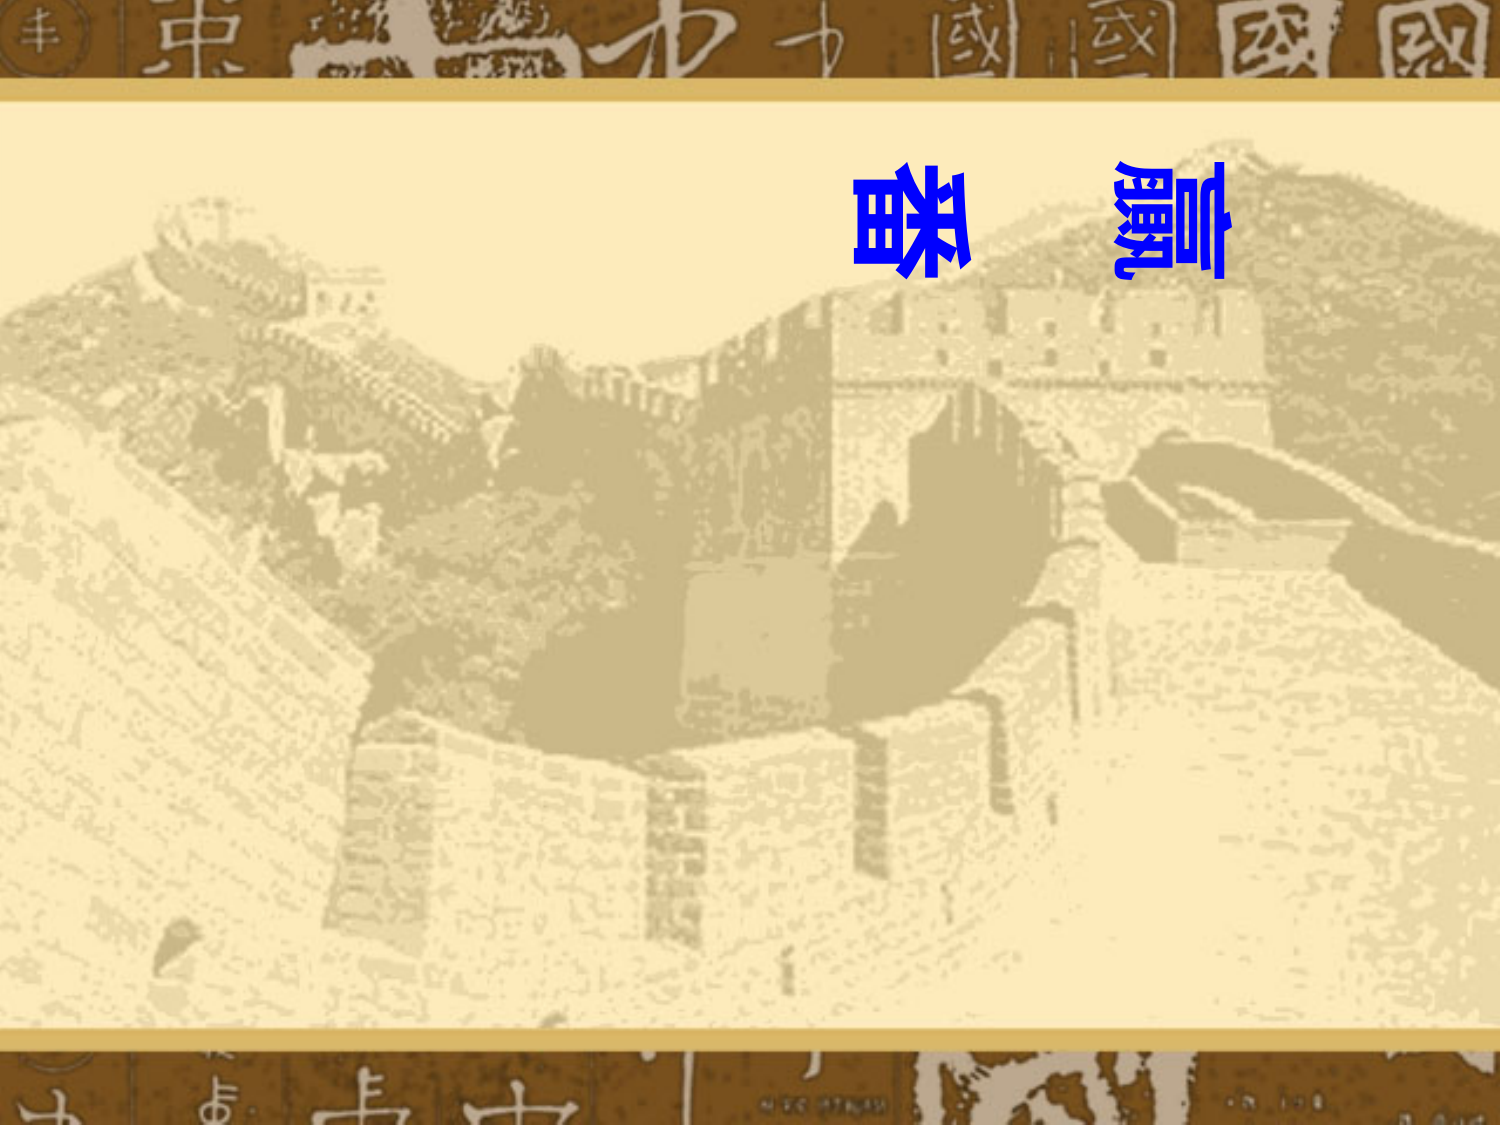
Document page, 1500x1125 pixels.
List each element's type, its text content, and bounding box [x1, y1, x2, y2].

text_box 贏 [1045, 143, 1259, 1018]
text_box 番 [809, 145, 999, 1020]
picture [0, 0, 1500, 1125]
